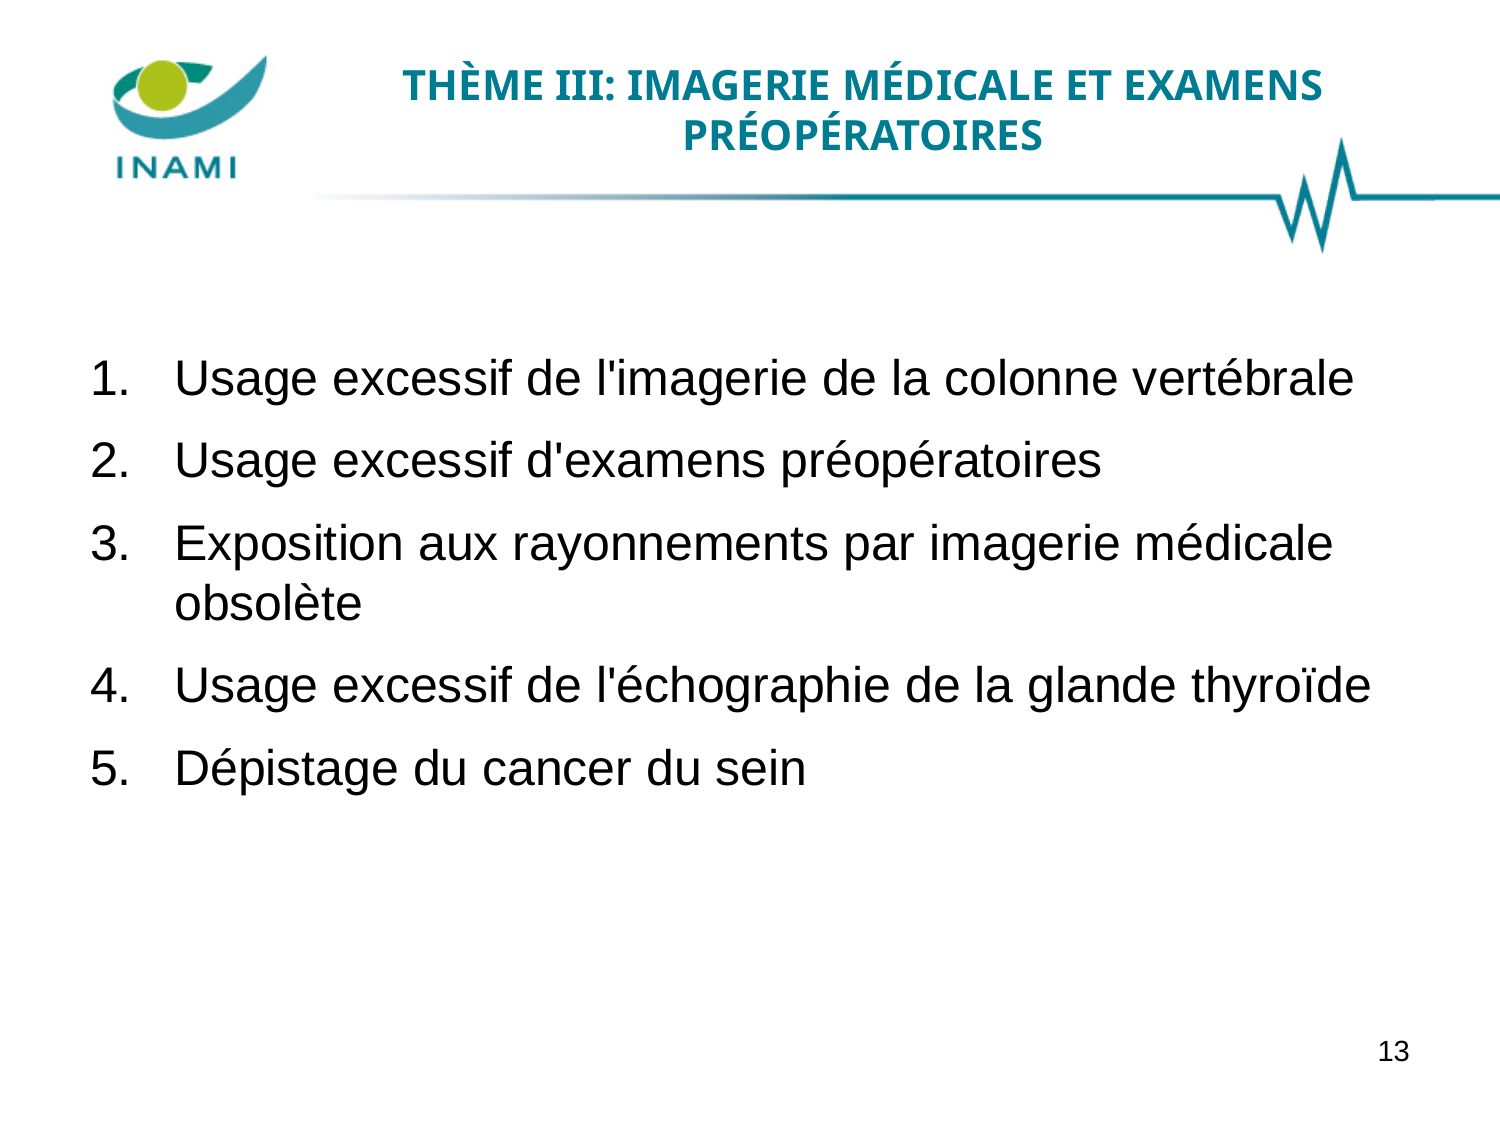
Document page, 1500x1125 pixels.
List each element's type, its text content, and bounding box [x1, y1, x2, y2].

slide_number 13 [1074, 1024, 1425, 1103]
text_box Usage excessif de l'imagerie de la colonne vertébrale Usage excessif d'examens préopératoires Exposition aux rayonnements par imagerie médicale obsolète Usage excessif de l'échographie de la glande thyroïde Dépistage du cancer du sein [74, 262, 1425, 1005]
title THÈME III: IMAGERIE MÉDICALE ET EXAMENS PRÉOPÉRATOIRES [301, 45, 1425, 173]
picture [53, 6, 1500, 255]
